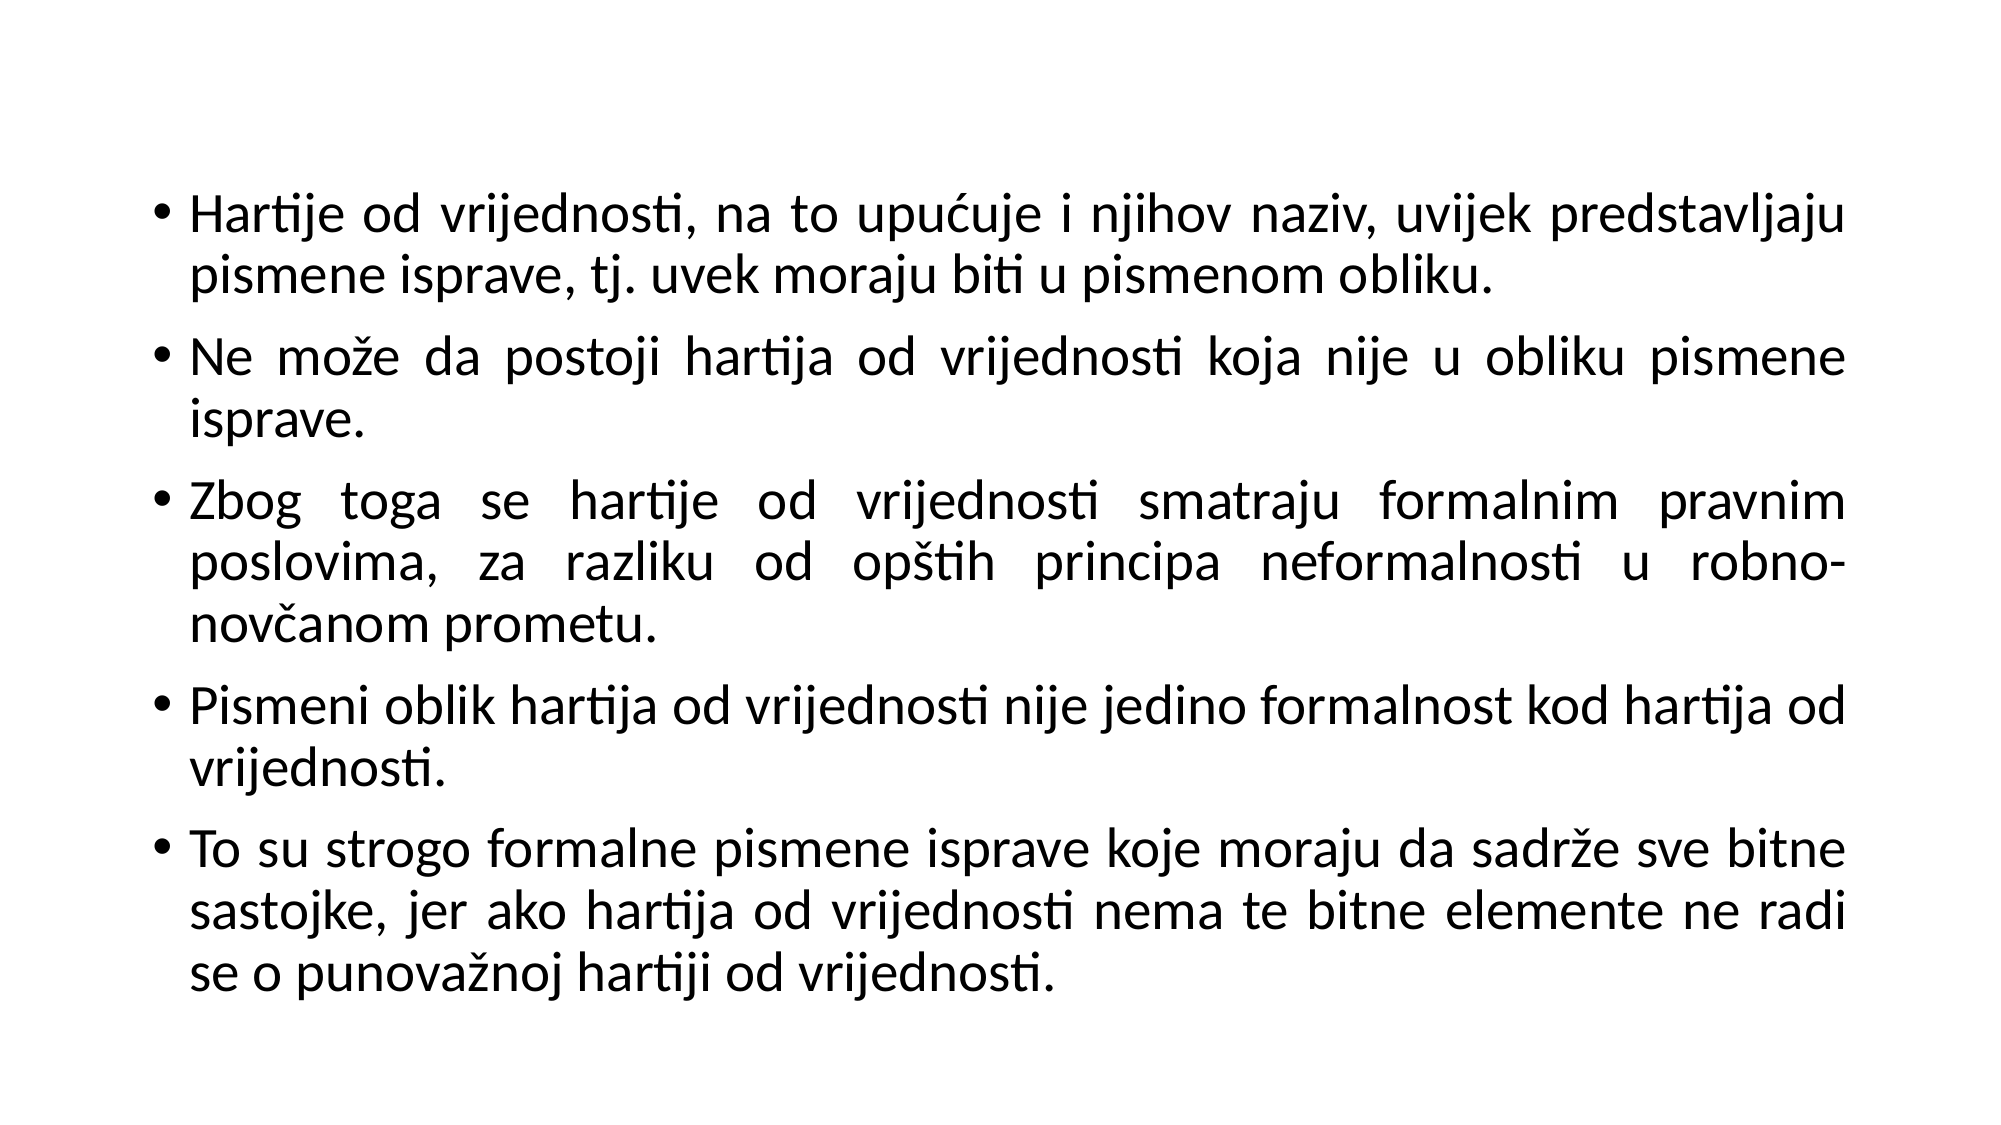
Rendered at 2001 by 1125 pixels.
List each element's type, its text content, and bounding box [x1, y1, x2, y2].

list Hartije od vrijednosti, na to upućuje i njihov naziv, uvijek predstavljaju pismene isprave, tj. uvek moraju biti u pismenom obliku. Ne može da postoji hartija od vrijednosti koja nije u obliku pismene isprave. Zbog toga se hartije od vrijednosti smatraju formalnim pravnim poslovima, za razliku od opštih principa neformalnosti u robno-novčanom prometu. Pismeni oblik hartija od vrijednosti nije jedino formalnost kod hartija od vrijednosti. To su strogo formalne pismene isprave koje moraju da sadrže sve bitne sastojke, jer ako hartija od vrijednosti nema te bitne elemente ne radi se o punovažnoj hartiji od vrijednosti. [137, 175, 1863, 1014]
